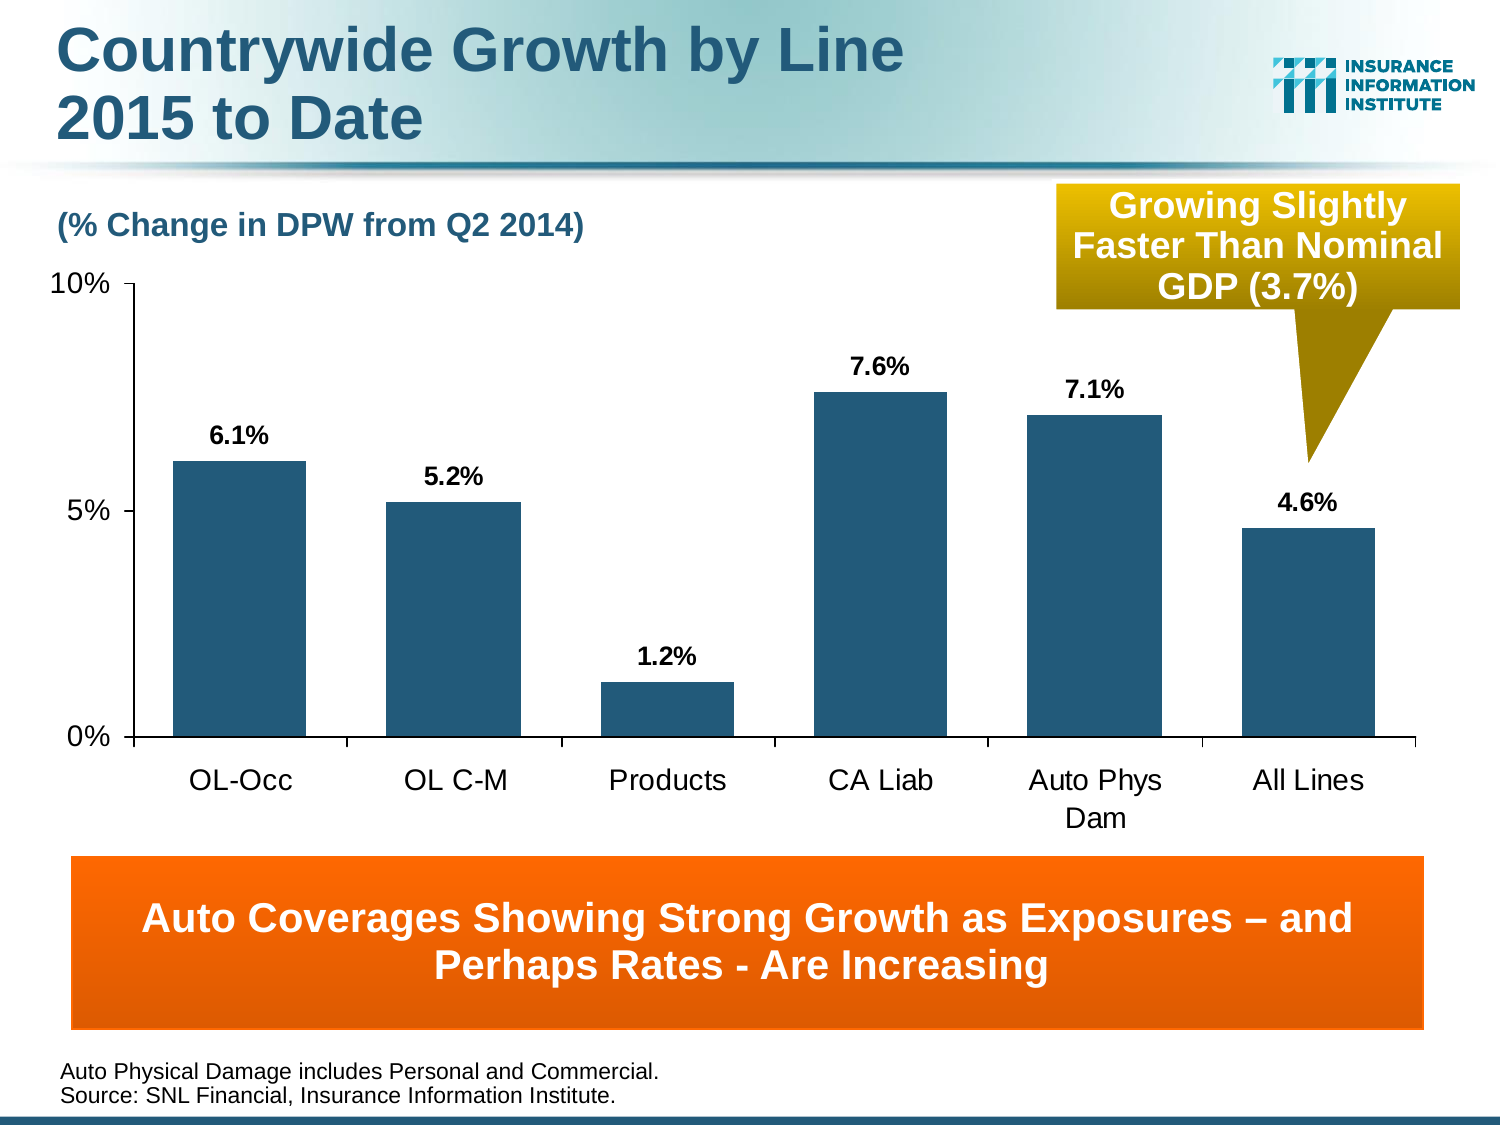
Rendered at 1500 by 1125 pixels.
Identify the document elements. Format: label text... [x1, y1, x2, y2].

text_box (% Change in DPW from Q2 2014) [56, 207, 1054, 244]
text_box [36, 249, 1424, 851]
text_box Auto Coverages Showing Strong Growth as Exposures – and Perhaps Rates - Are Increasing [71, 859, 1424, 1030]
title Countrywide Growth by Line 2015 to Date [48, 14, 1264, 157]
picture [0, 0, 1500, 189]
text_box Growing Slightly Faster Than Nominal GDP (3.7%) [1054, 181, 1463, 312]
text_box Auto Physical Damage includes Personal and Commercial. Source: SNL Financial, Insurance Information Institute. [0, 1059, 1463, 1125]
